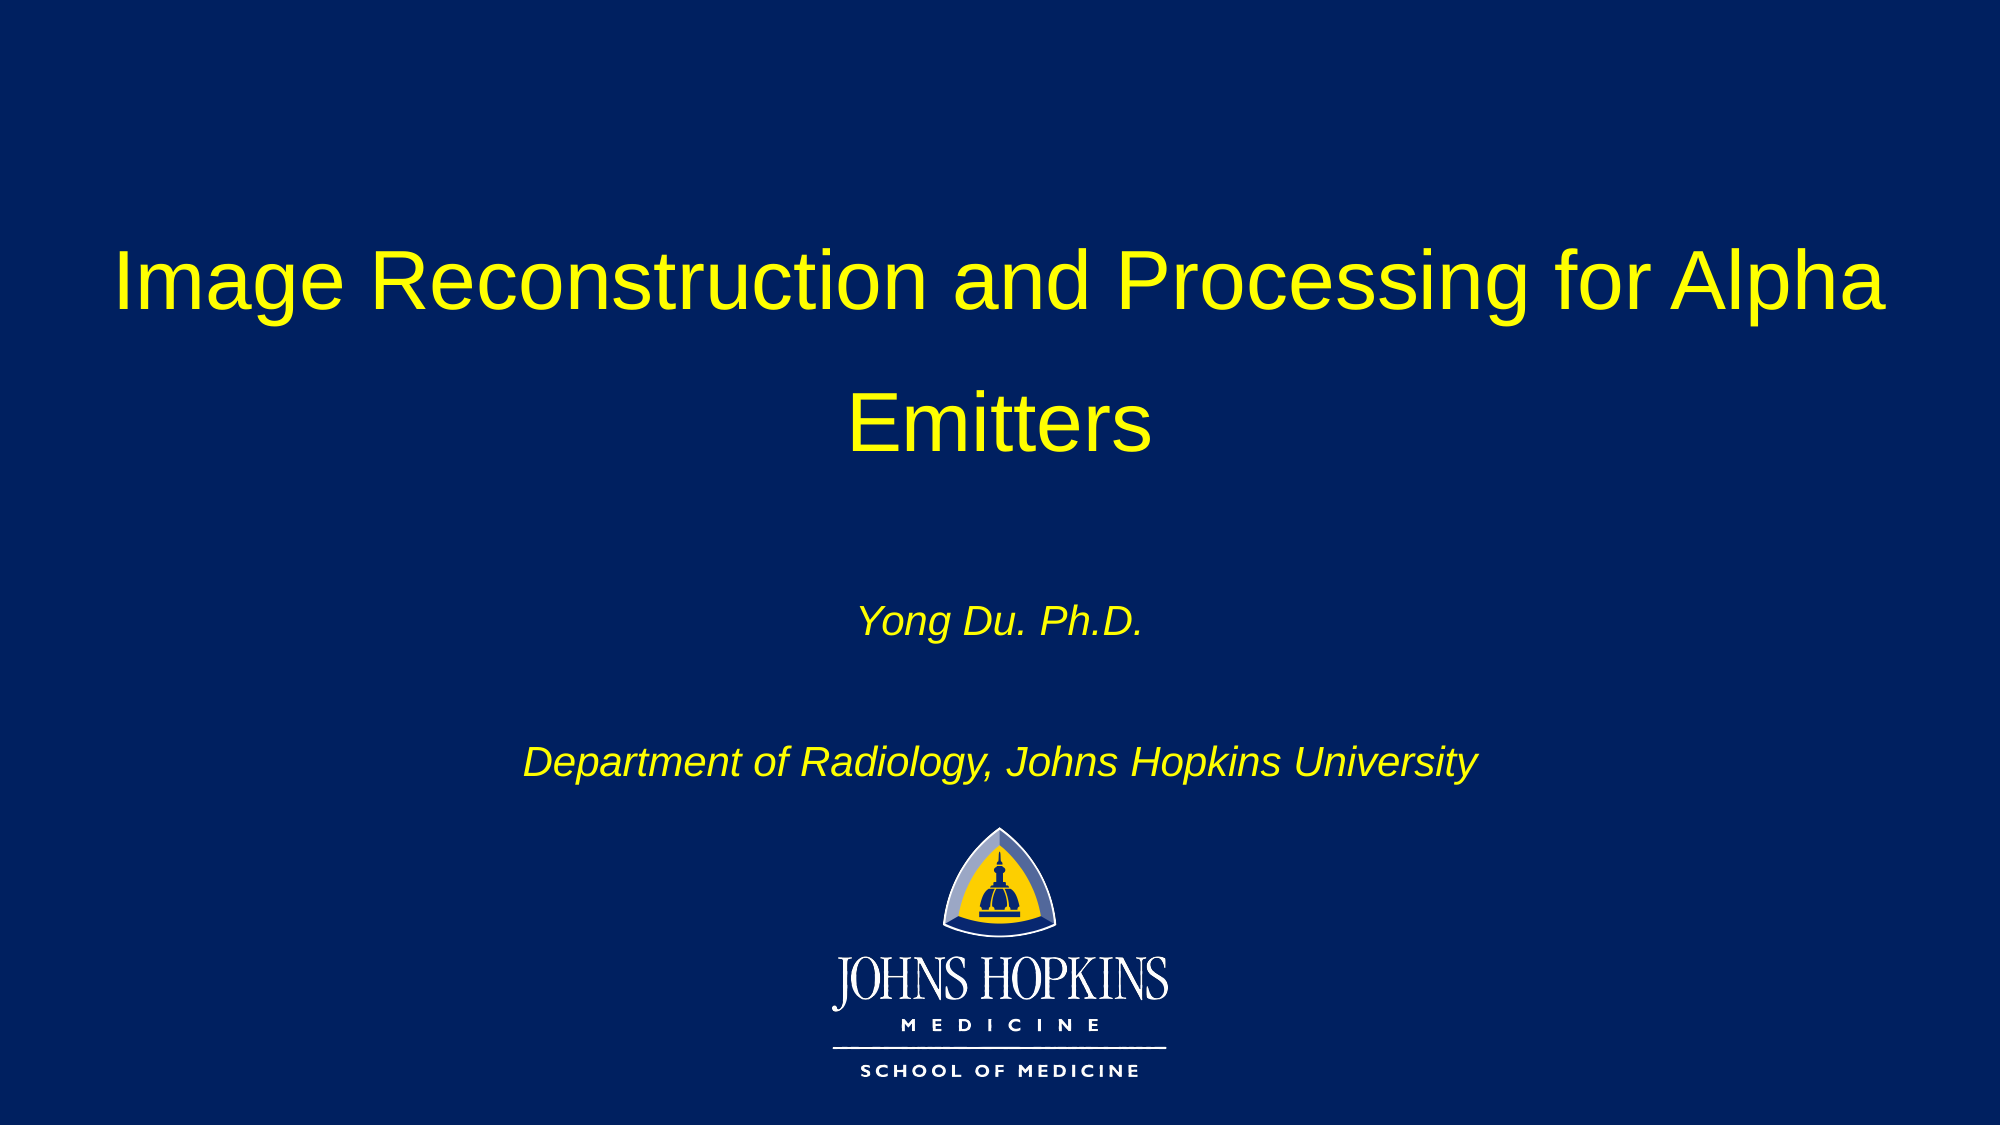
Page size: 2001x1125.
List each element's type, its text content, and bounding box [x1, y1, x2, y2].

picture [832, 827, 1168, 1077]
title Image Reconstruction and Processing for Alpha Emitters Yong Du. Ph.D. Department of Radiology, Johns Hopkins University [59, 176, 1941, 793]
